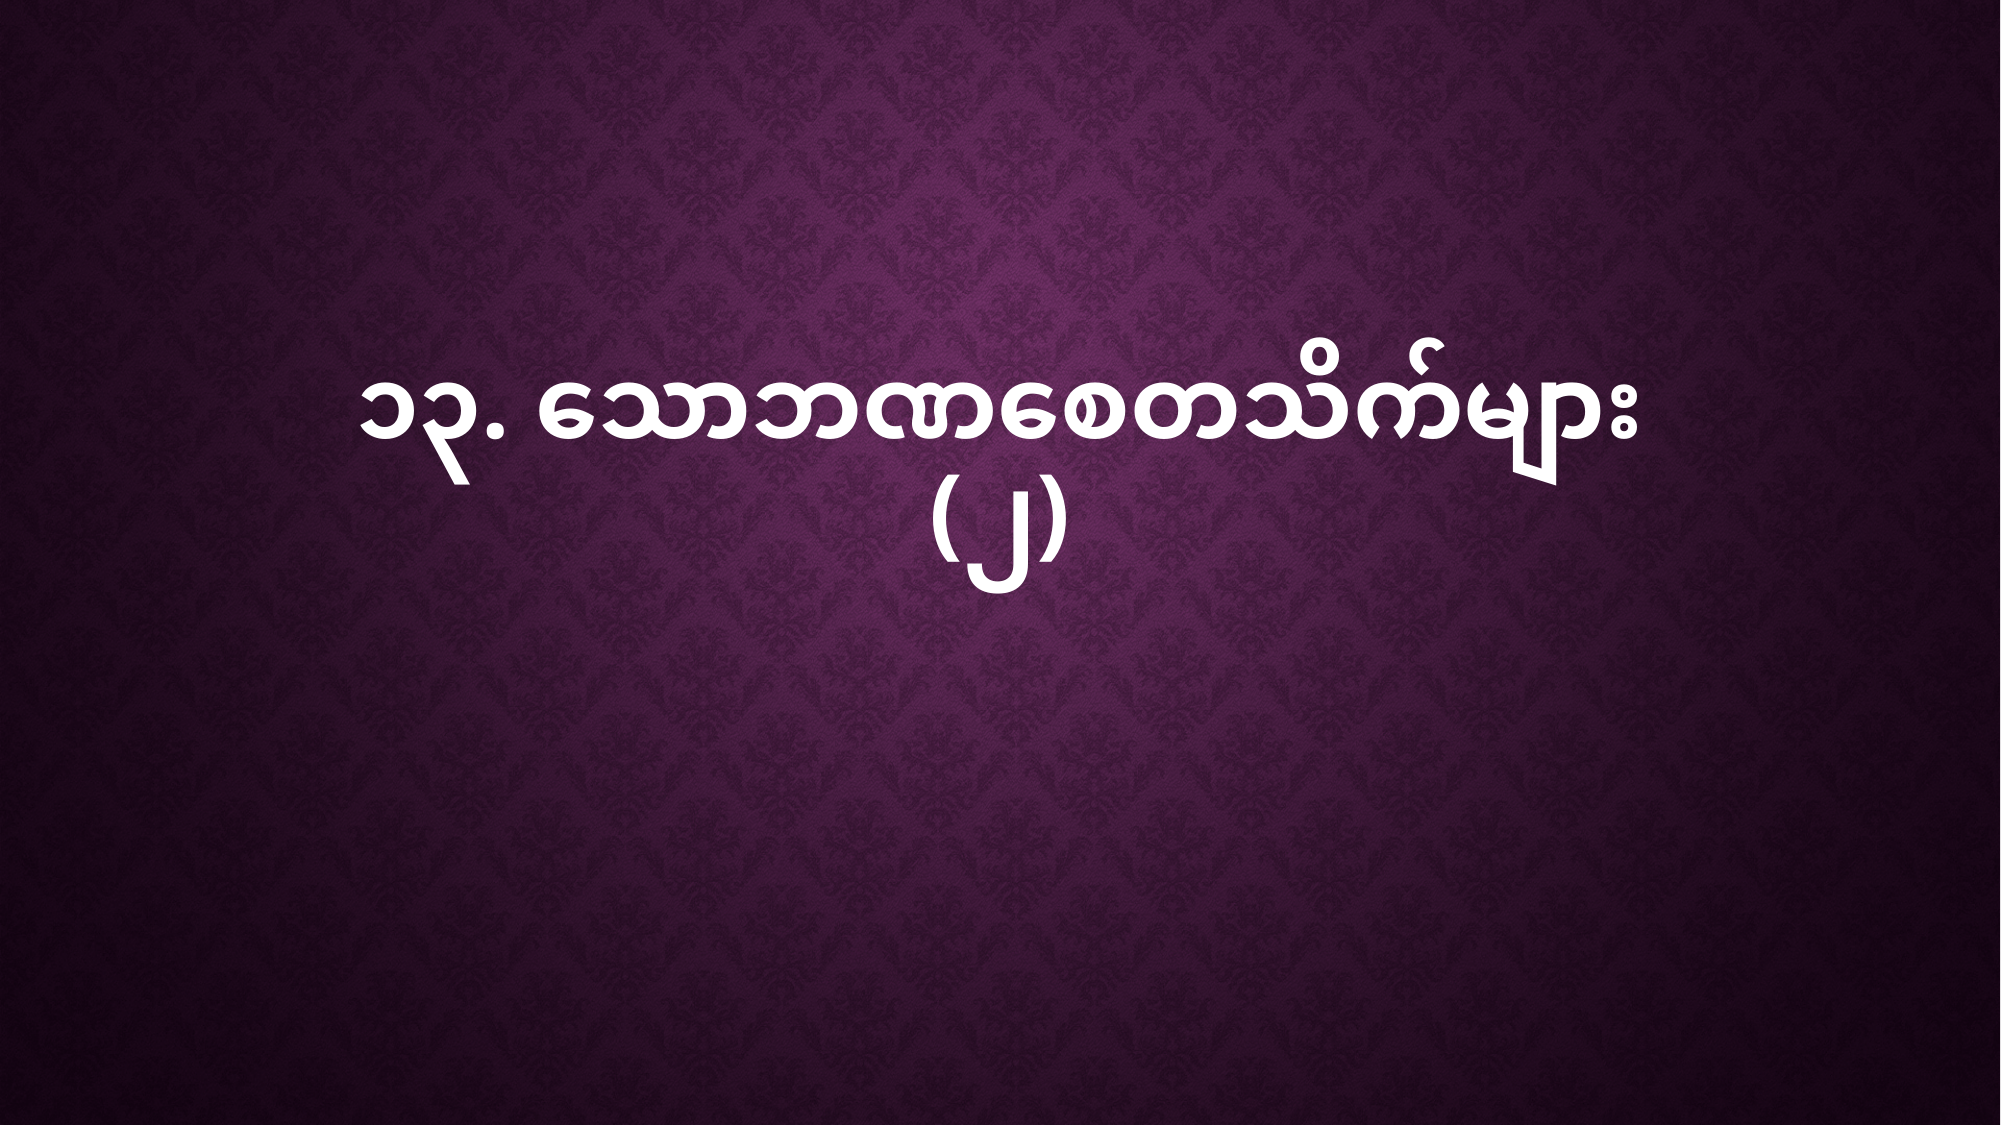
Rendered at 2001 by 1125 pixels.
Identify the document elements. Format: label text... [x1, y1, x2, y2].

title ၁၃. သောဘဏစေတသိက်များ (၂) [261, 184, 1739, 576]
